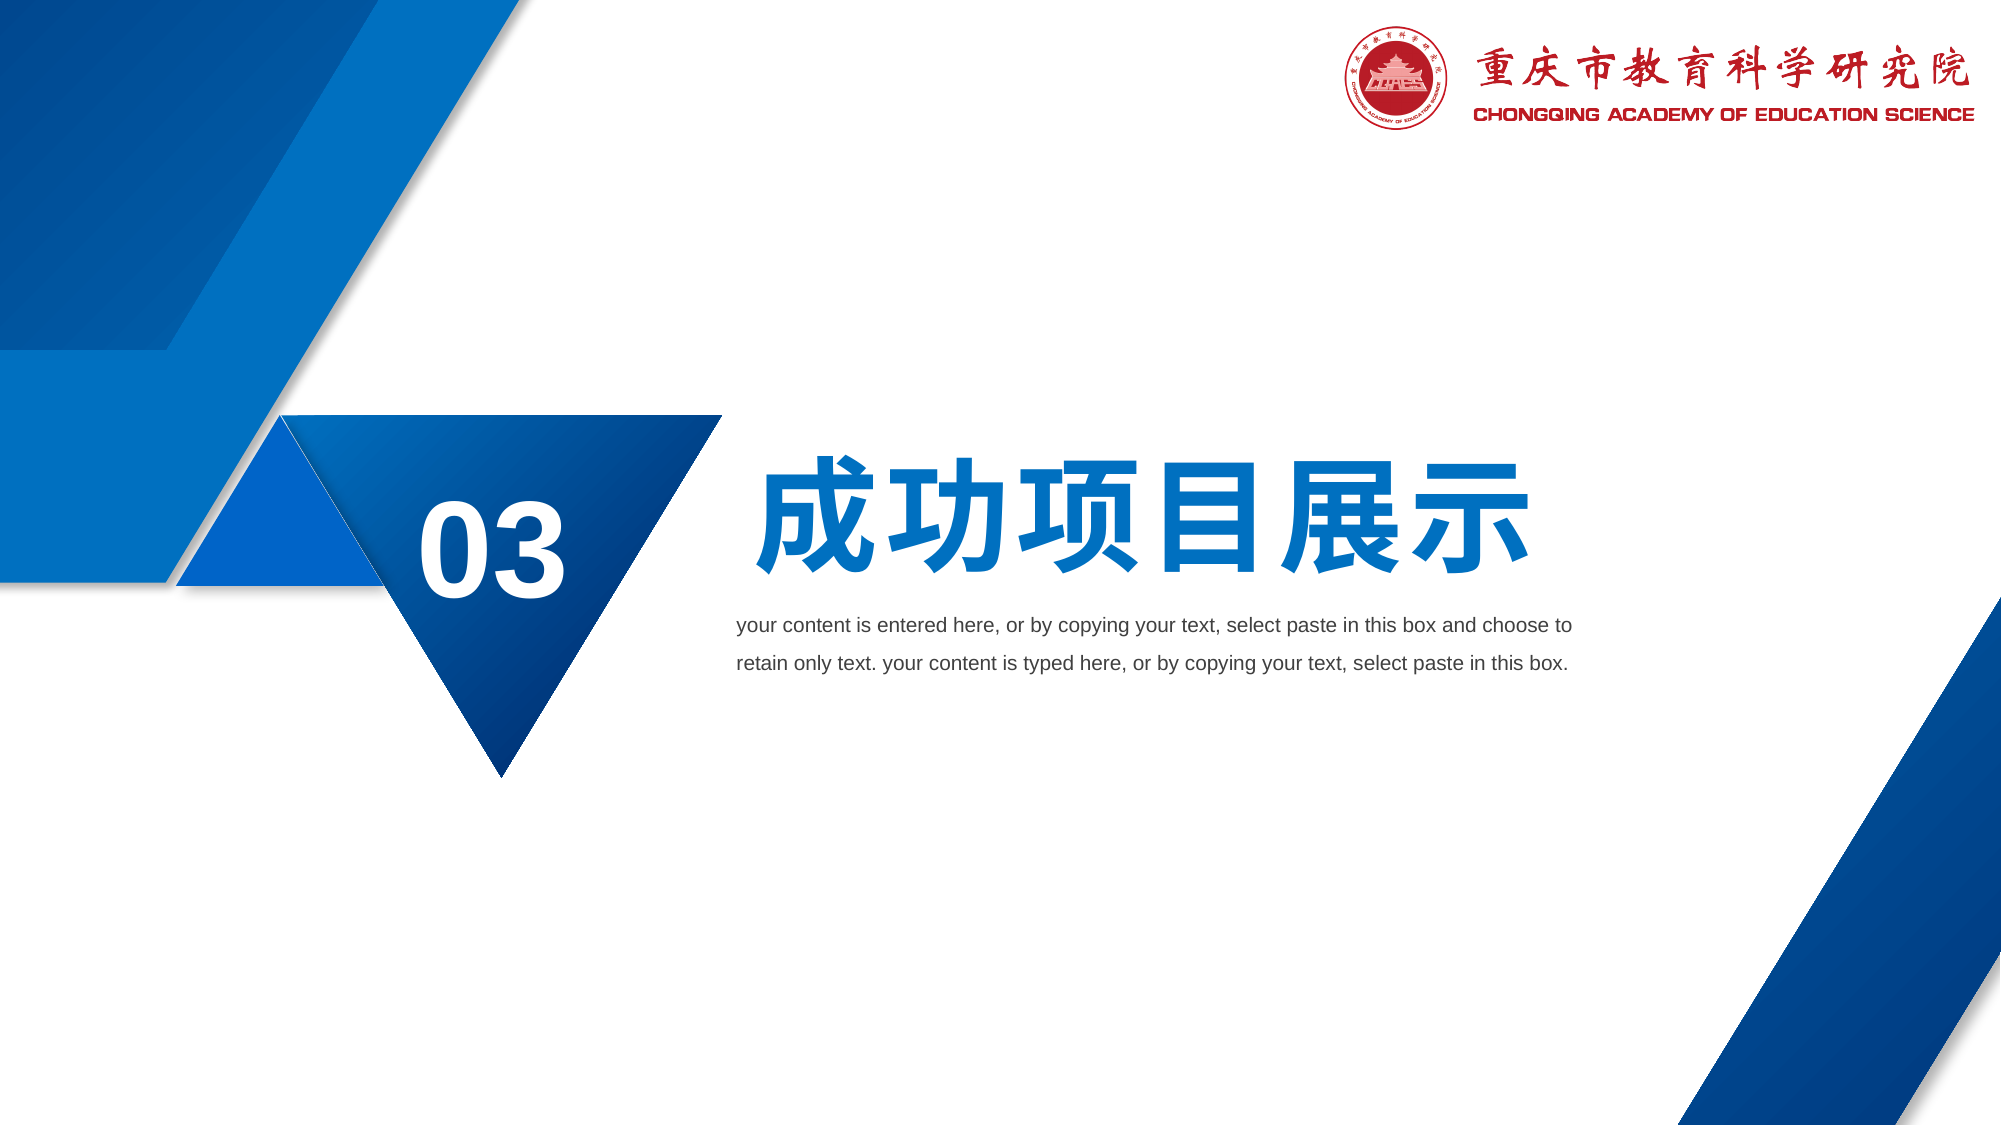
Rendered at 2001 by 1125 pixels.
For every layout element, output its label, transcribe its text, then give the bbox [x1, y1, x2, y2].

text_box your content is entered here, or by copying your text, select paste in this box and choose to retain only text. your content is typed here, or by copying your text, select paste in this box. [722, 592, 1628, 682]
text_box [1676, 597, 2000, 1125]
text_box 成功项目展示 [739, 429, 1551, 592]
picture [1334, 21, 1985, 135]
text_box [0, 0, 722, 778]
